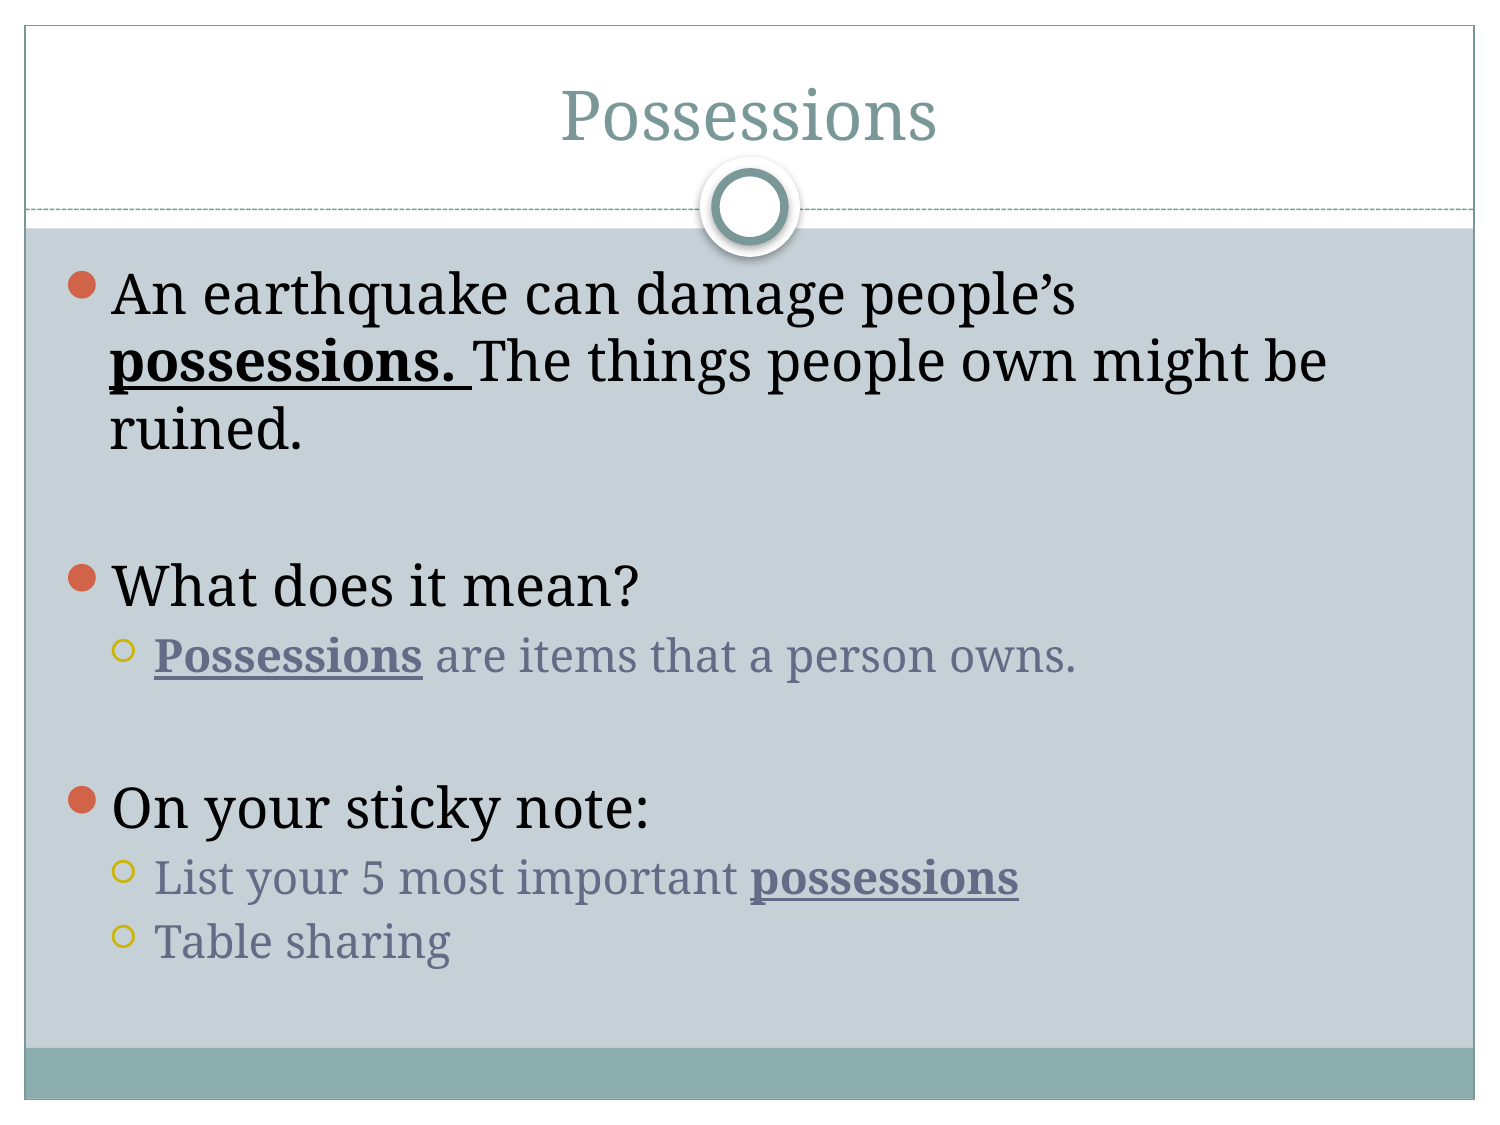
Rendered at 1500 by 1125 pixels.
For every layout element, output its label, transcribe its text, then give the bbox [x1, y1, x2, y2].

list An earthquake can damage people’s possessions. The things people own might be ruined. What does it mean? Possessions are items that a person owns. On your sticky note: List your 5 most important possessions Table sharing [49, 250, 1445, 1001]
title Possessions [49, 37, 1450, 162]
